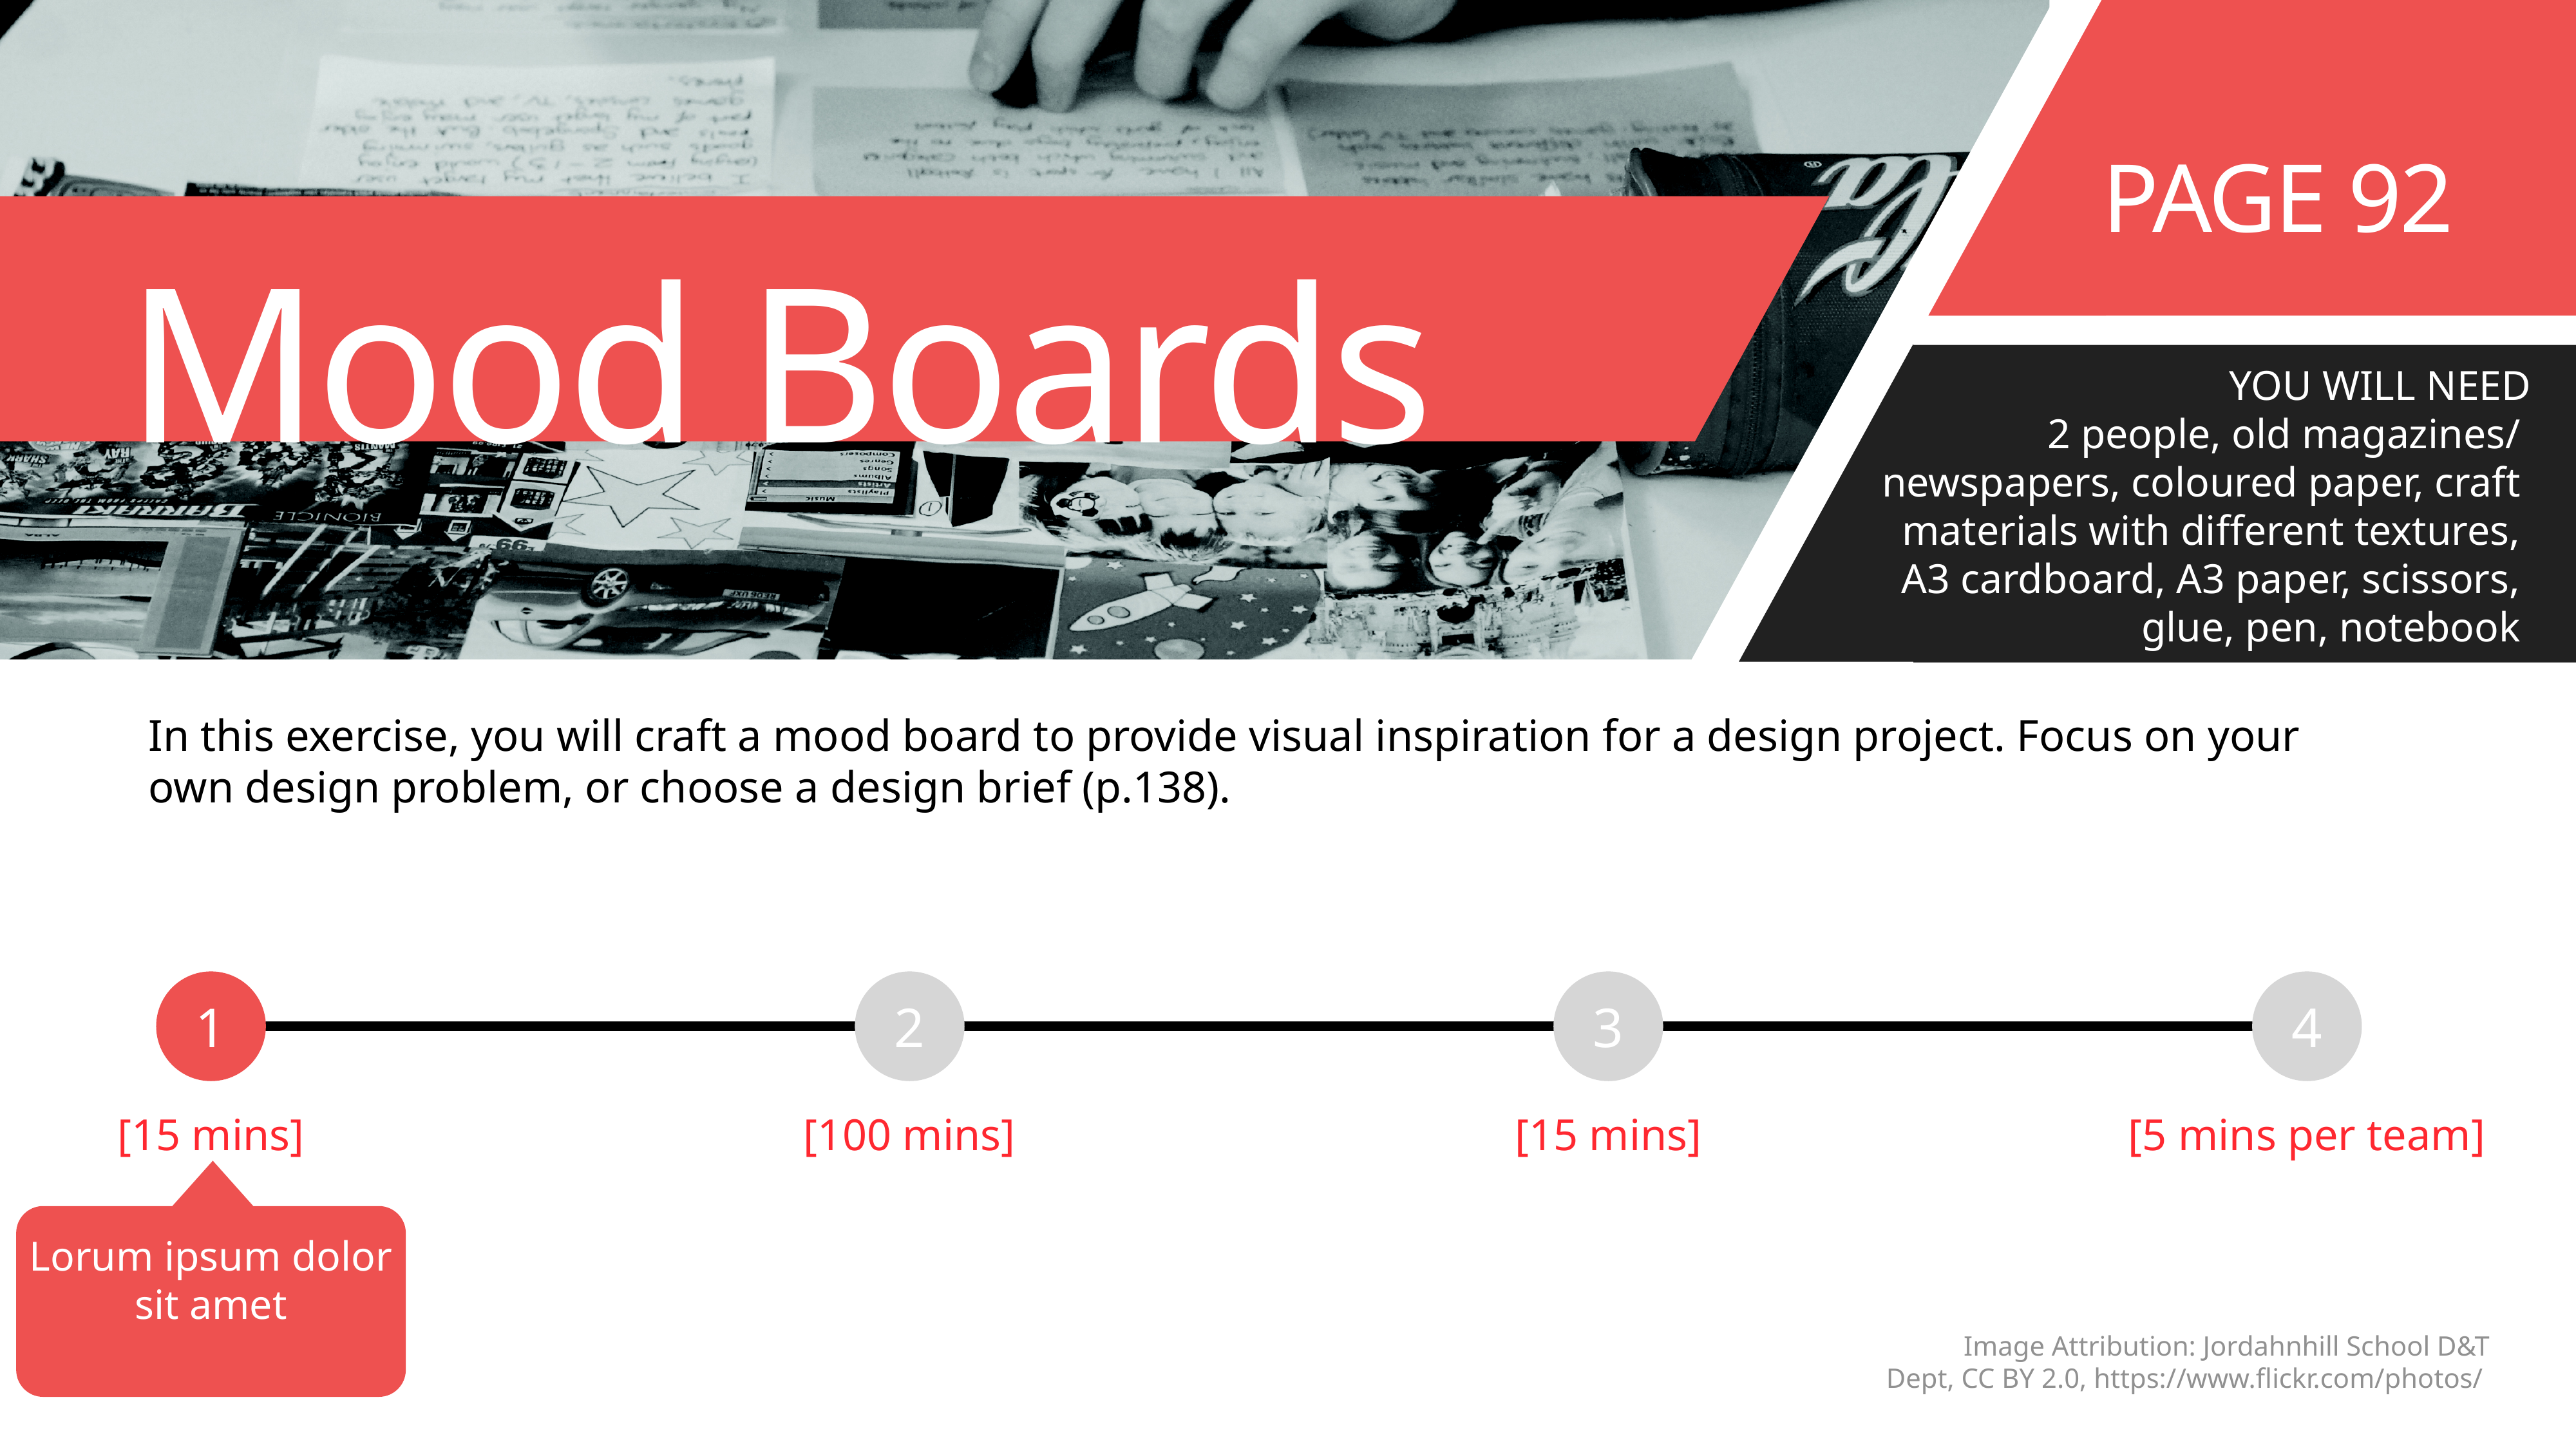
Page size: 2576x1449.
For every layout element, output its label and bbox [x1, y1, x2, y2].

text_box [0, 0, 2576, 1401]
